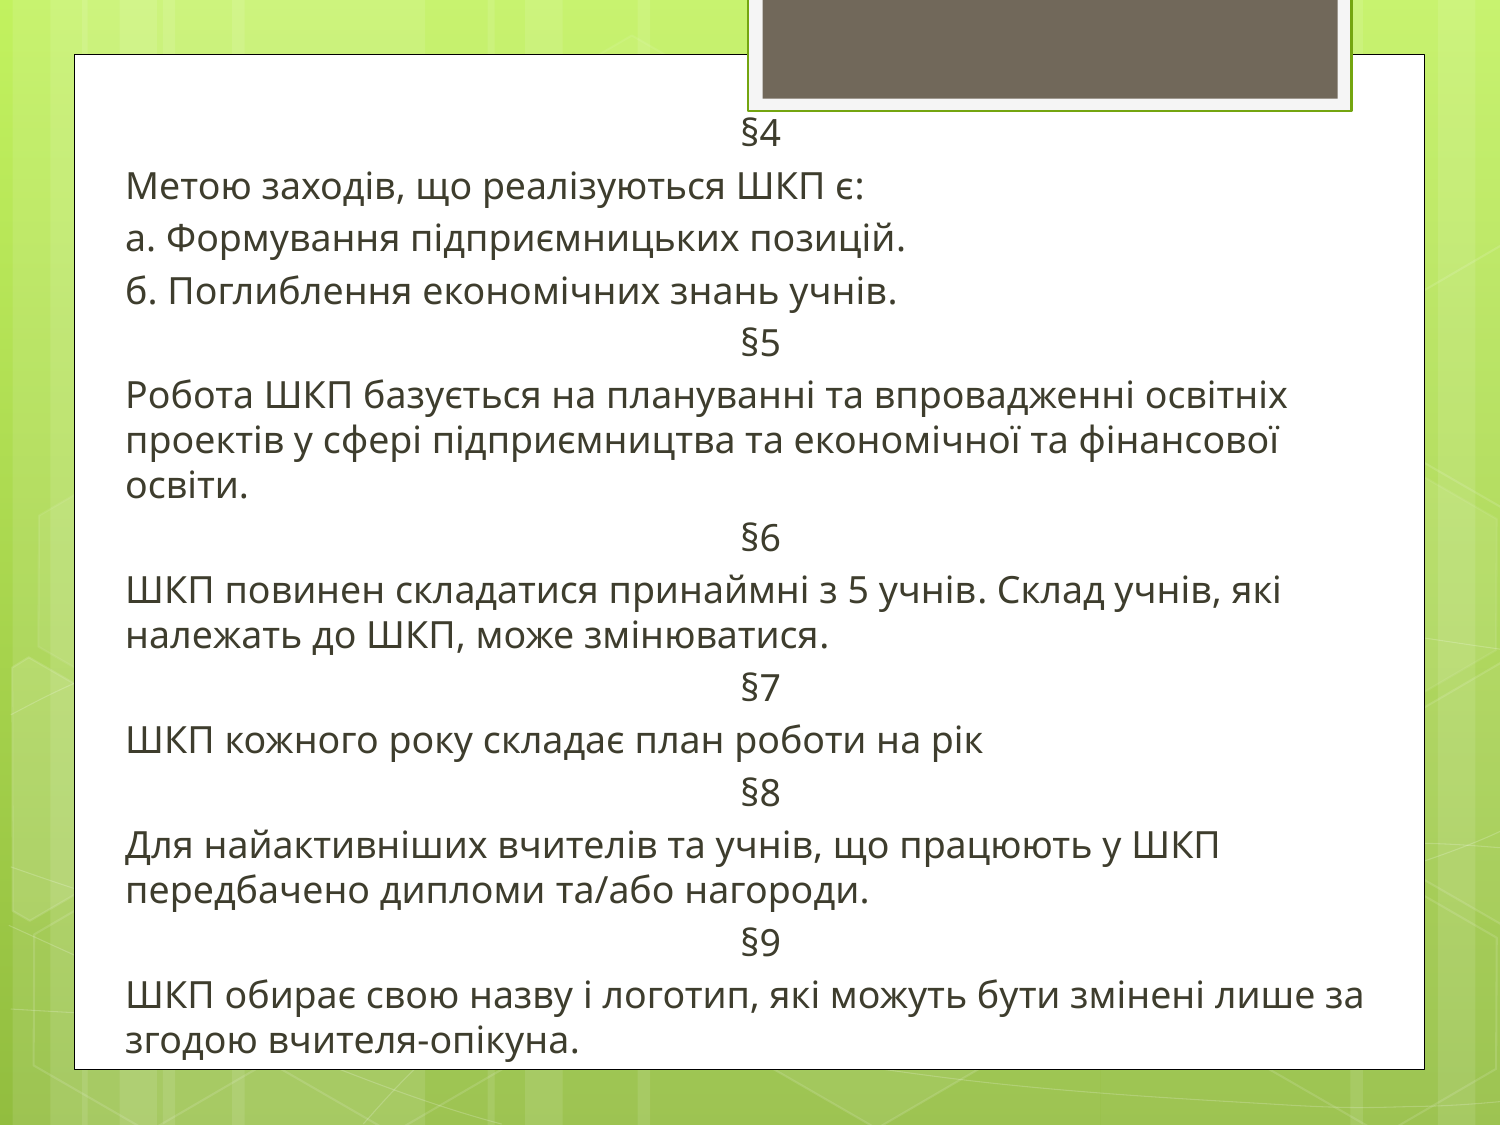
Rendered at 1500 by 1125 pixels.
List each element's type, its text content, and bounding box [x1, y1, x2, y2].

list §4 Метою заходів, що реалізуються ШКП є: a. Формування підприємницьких позицій. б. Поглиблення економічних знань учнів. §5 Робота ШКП базується на плануванні та впровадженні освітніх проектів у сфері підприємництва та економічної та фінансової освіти. §6 ШКП повинен складатися принаймні з 5 учнів. Склад учнів, які належать до ШКП, може змінюватися. §7 ШКП кожного року складає план роботи на рік §8 Для найактивніших вчителів та учнів, що працюють у ШКП передбачено дипломи та/або нагороди. §9 ШКП обирає свою назву і логотип, які можуть бути змінені лише за згодою вчителя-опікуна. [100, 101, 1412, 1071]
